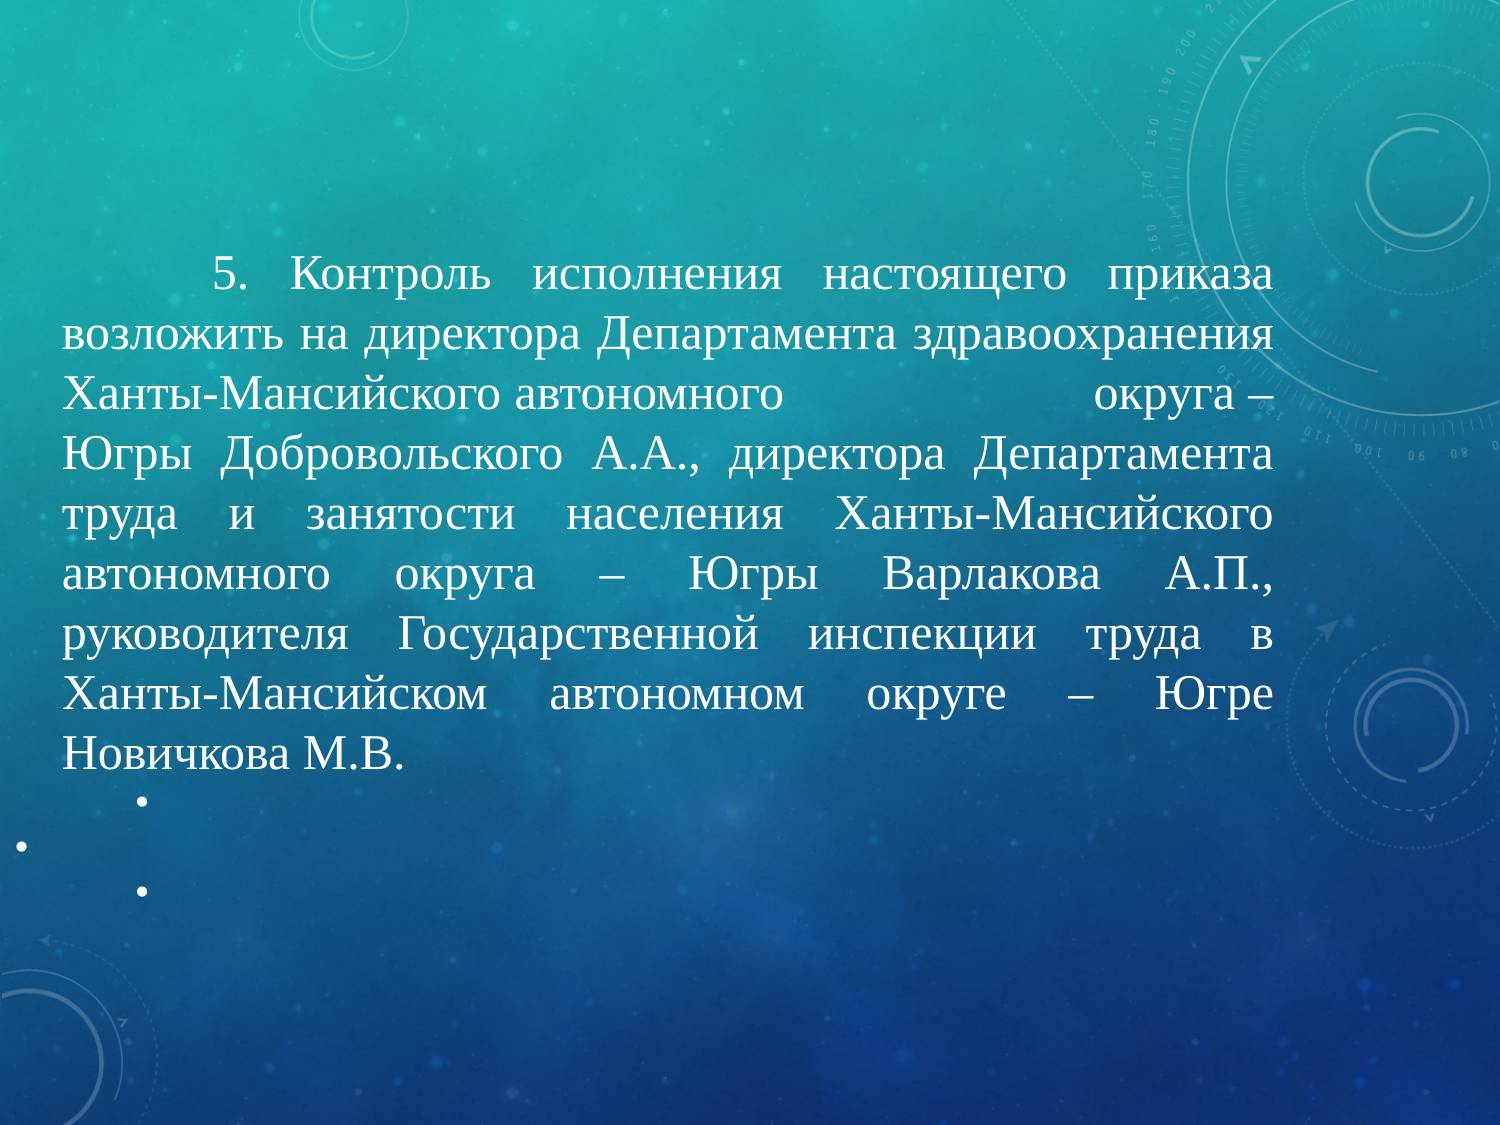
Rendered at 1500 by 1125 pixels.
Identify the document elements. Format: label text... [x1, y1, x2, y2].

picture [0, 0, 1500, 1125]
list 5. Контроль исполнения настоящего приказа возложить на директора Департамента здравоохранения Ханты-Мансийского автономного округа – Югры Добровольского А.А., директора Департамента труда и занятости населения Ханты-Мансийского автономного округа – Югры Варлакова А.П., руководителя Государственной инспекции труда в Ханты-Мансийском автономном округе – Югре Новичкова М.В. [0, 139, 1290, 1059]
